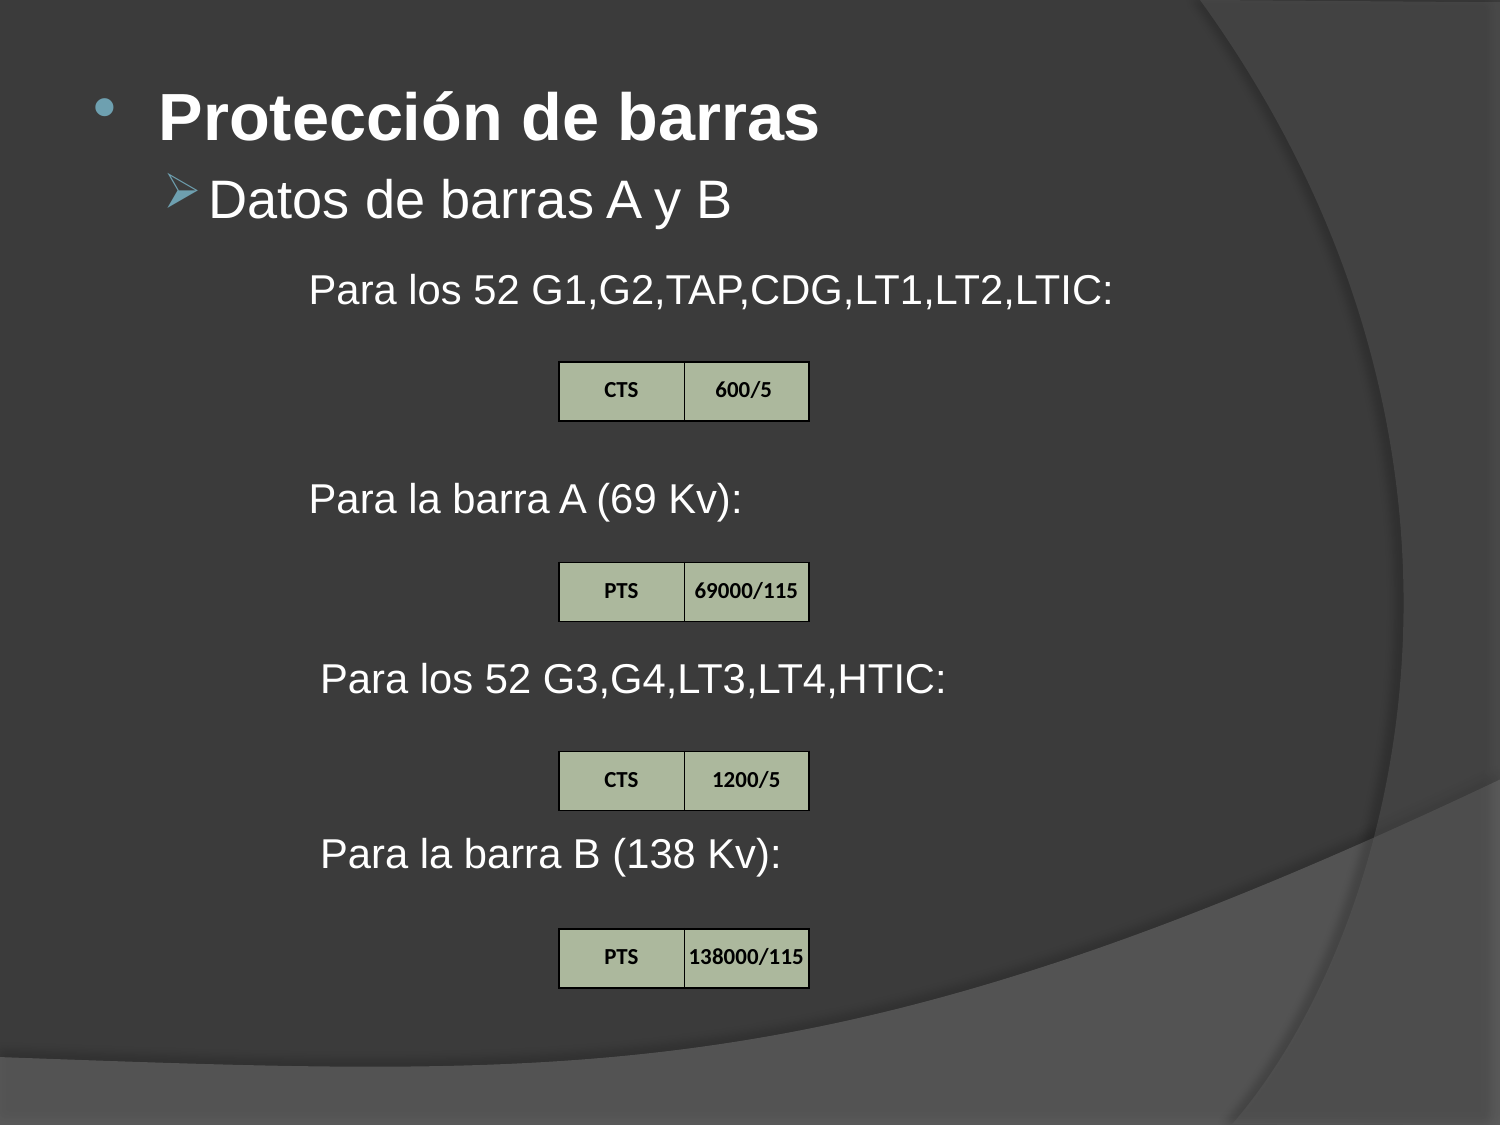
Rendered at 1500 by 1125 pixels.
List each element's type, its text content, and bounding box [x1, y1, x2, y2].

list Protección de barras Datos de barras A y B Para los 52 G1,G2,TAP,CDG,LT1,LT2,LTIC: Para la barra A (69 Kv): Para los 52 G3,G4,LT3,LT4,HTIC: Para la barra B (138 Kv): [75, 66, 1300, 1005]
table_header 1200/5 [685, 752, 808, 810]
table_header CTS [560, 363, 684, 420]
table_header PTS [560, 930, 684, 987]
table_header CTS [560, 752, 684, 810]
table_header PTS [560, 563, 684, 621]
table_header 600/5 [685, 363, 808, 420]
table_header 138000/115 [685, 930, 808, 987]
table_header 69000/115 [685, 563, 808, 621]
